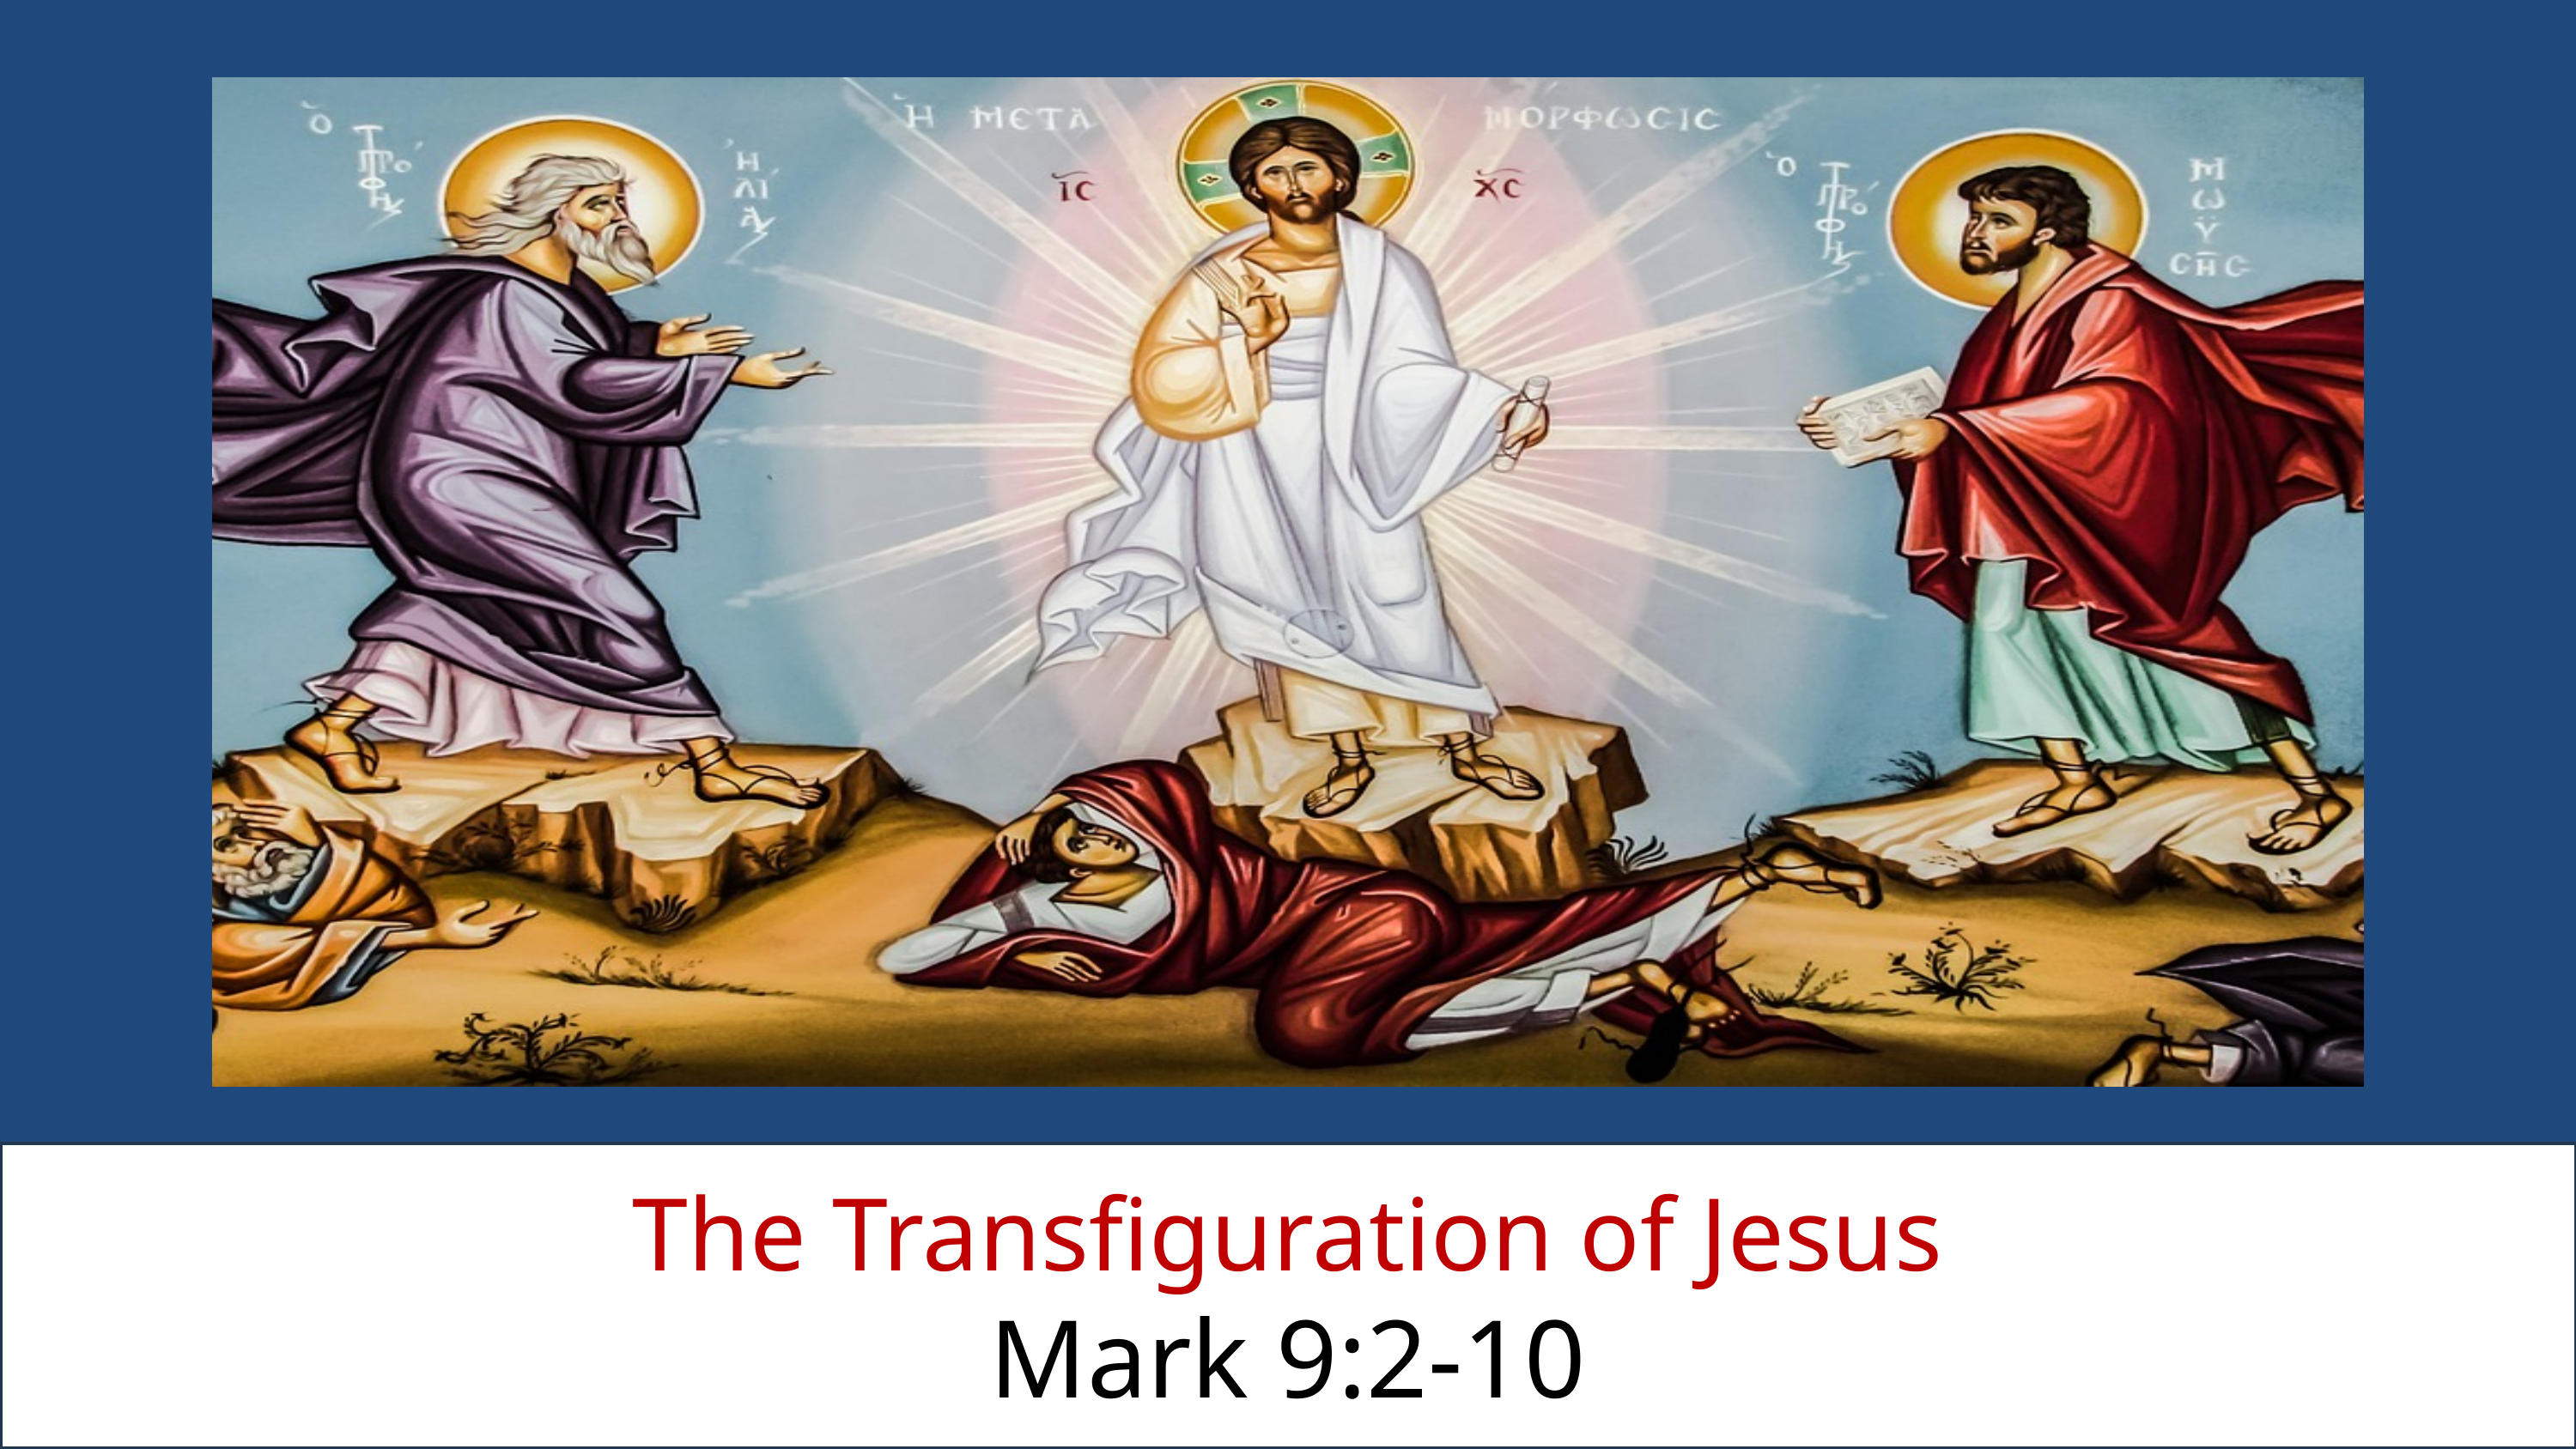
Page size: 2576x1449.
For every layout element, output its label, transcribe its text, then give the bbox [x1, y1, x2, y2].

picture [211, 77, 2364, 1087]
text_box The Transfiguration of Jesus Mark 9:2-10 [485, 1170, 2091, 1420]
text_box [0, 1143, 2576, 1449]
